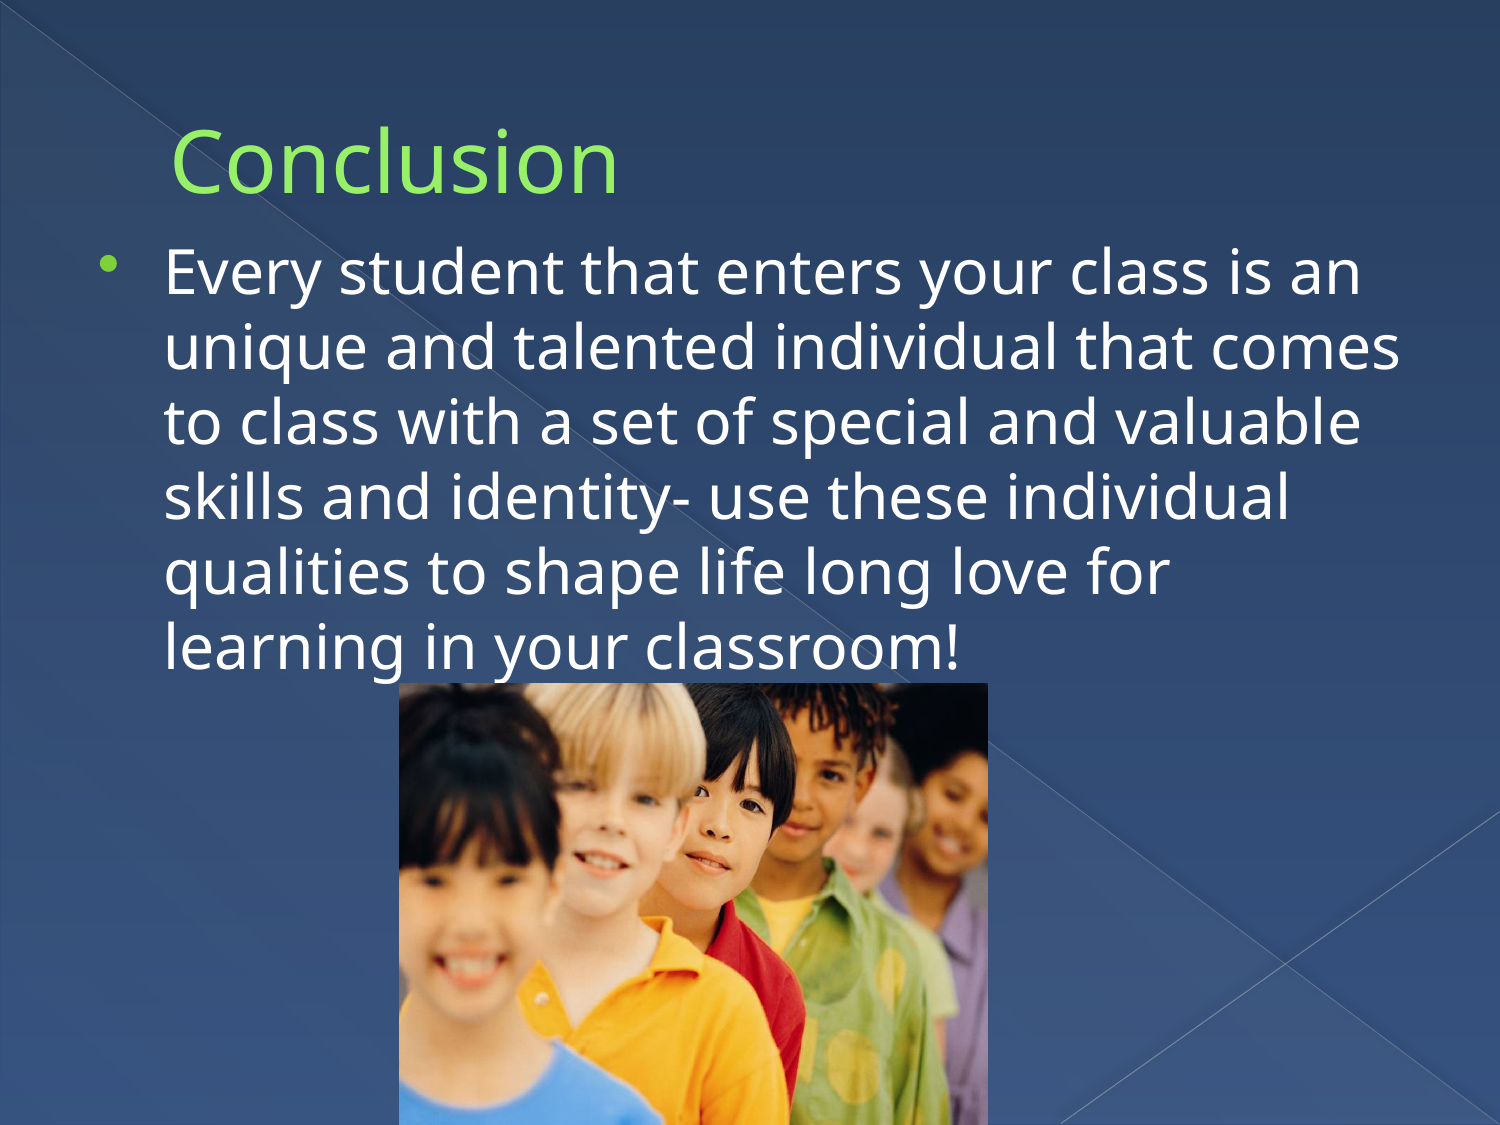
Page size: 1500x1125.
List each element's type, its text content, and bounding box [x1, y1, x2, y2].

title Conclusion [75, 43, 1425, 224]
picture [399, 683, 988, 1125]
list Every student that enters your class is an unique and talented individual that comes to class with a set of special and valuable skills and identity- use these individual qualities to shape life long love for learning in your classroom! [75, 224, 1425, 975]
